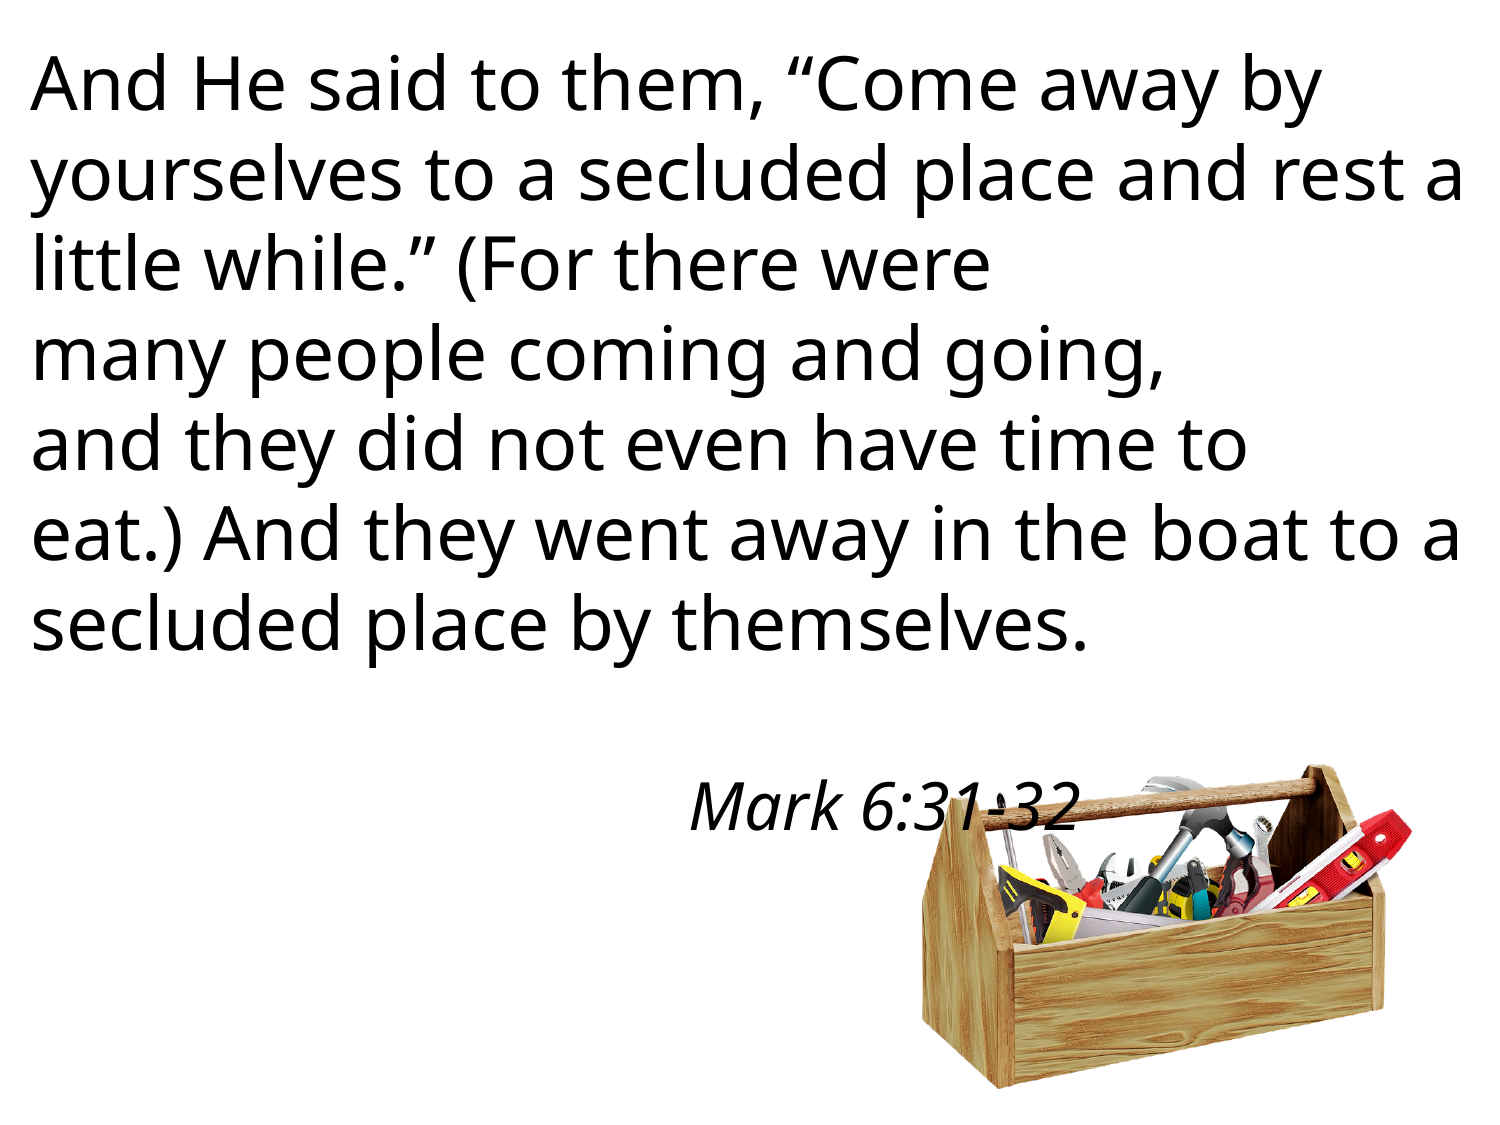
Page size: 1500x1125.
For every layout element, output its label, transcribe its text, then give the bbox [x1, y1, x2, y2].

text_box And He said to them, “Come away by yourselves to a secluded place and rest a little while.” (For there were many people coming and going, and they did not even have time to eat.) And they went away in the boat to a secluded place by themselves. Mark 6:31-32 [15, 28, 1500, 853]
picture [885, 679, 1434, 1125]
